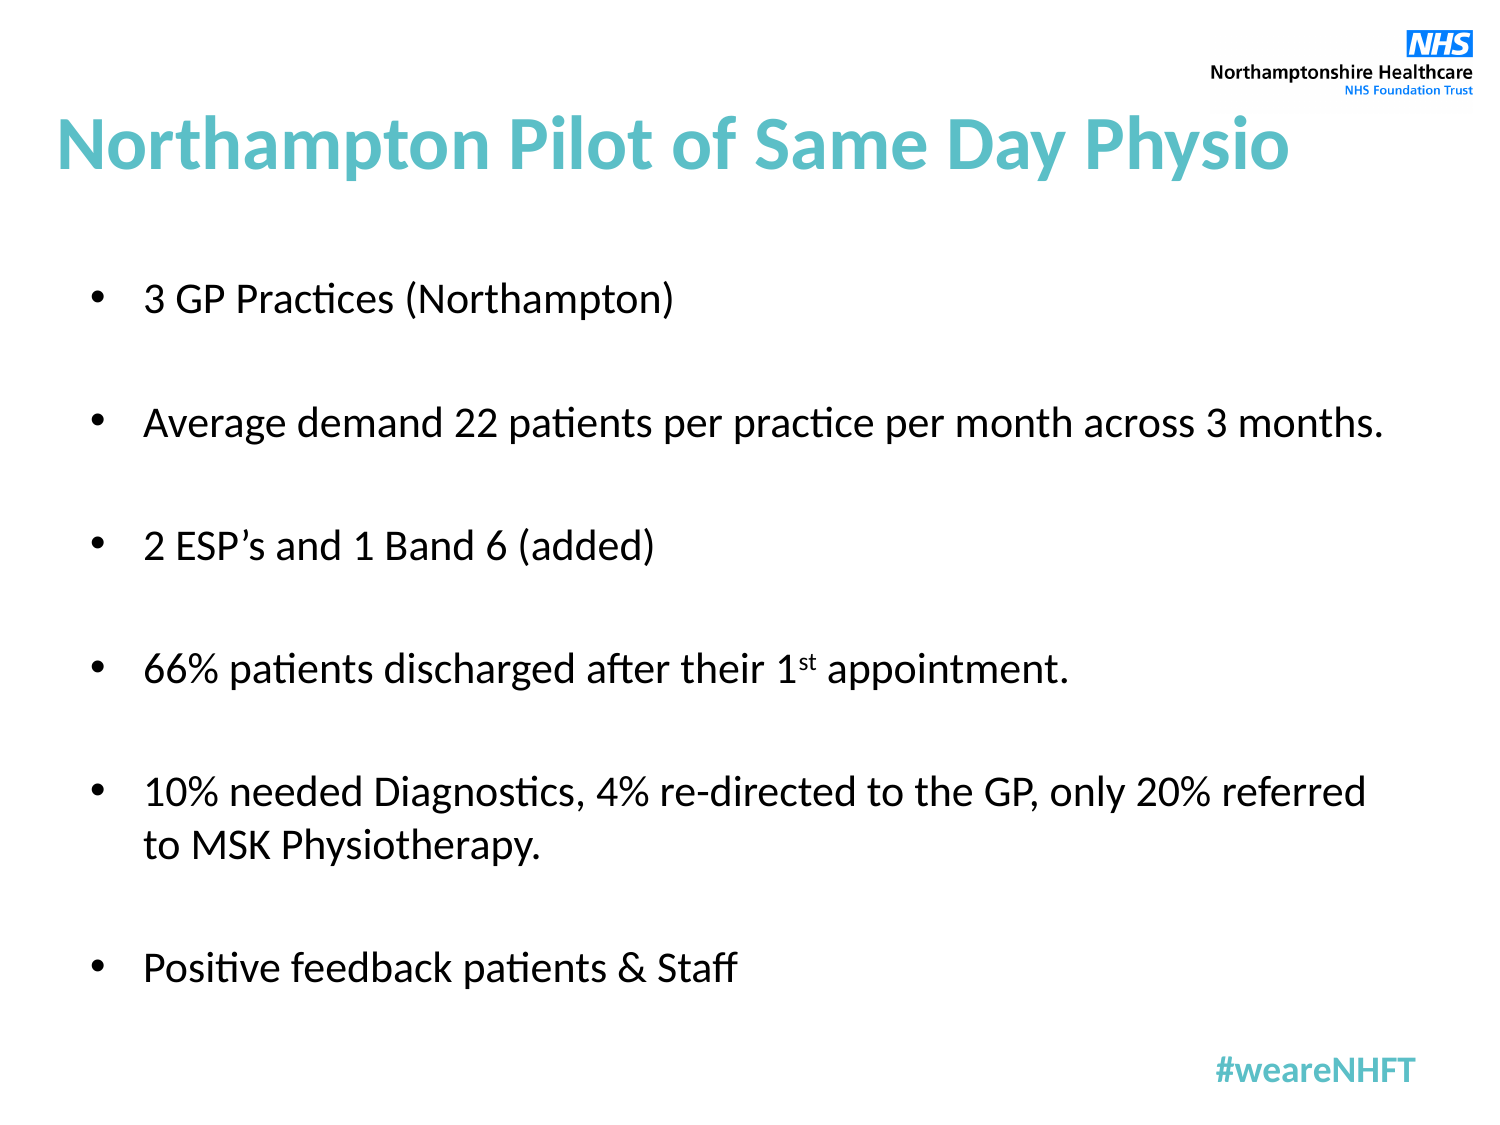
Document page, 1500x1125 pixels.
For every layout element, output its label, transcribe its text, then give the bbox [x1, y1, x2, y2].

list 3 GP Practices (Northampton) Average demand 22 patients per practice per month across 3 months. 2 ESP’s and 1 Band 6 (added) 66% patients discharged after their 1st appointment. 10% needed Diagnostics, 4% re-directed to the GP, only 20% referred to MSK Physiotherapy. Positive feedback patients & Staff [75, 262, 1425, 1005]
picture [1210, 30, 1473, 114]
title Northampton Pilot of Same Day Physio [41, 45, 1392, 233]
